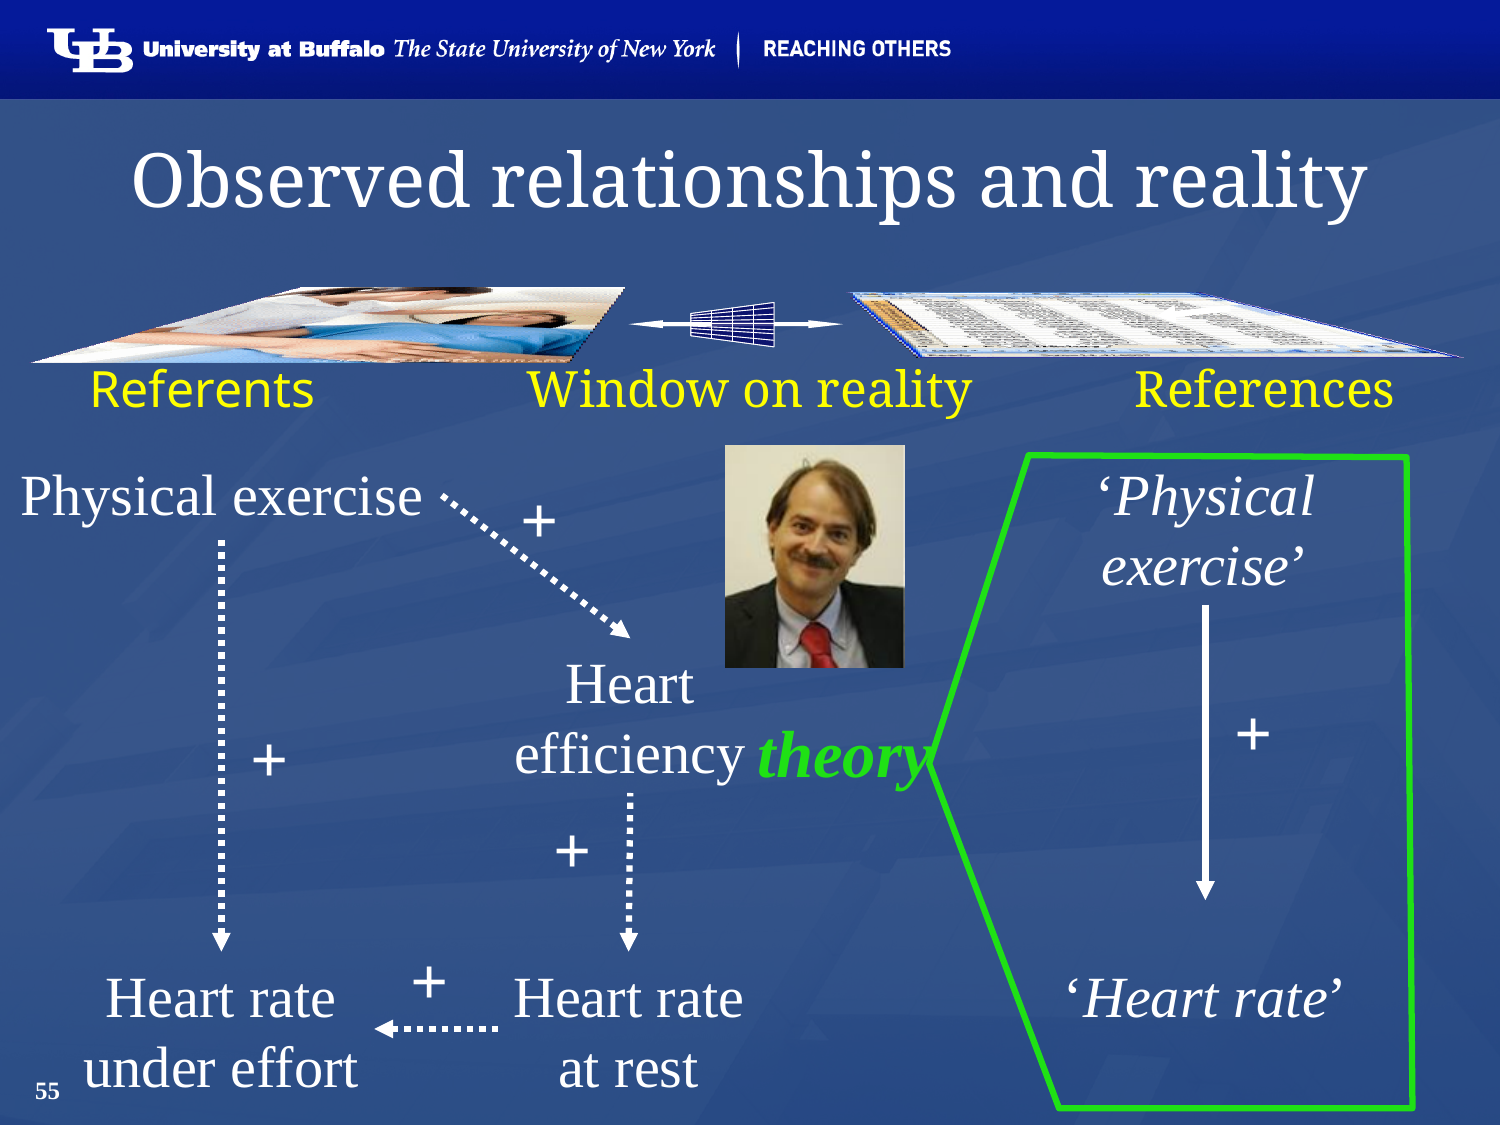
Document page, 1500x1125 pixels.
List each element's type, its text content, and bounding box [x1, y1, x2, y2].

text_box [2, 449, 763, 1109]
text_box References [1072, 372, 1450, 425]
title Observed relationships and reality [37, 125, 1463, 250]
text_box ‘Physical exercise’ [1080, 449, 1331, 453]
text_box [775, 454, 1413, 1109]
picture [0, 0, 1500, 99]
list Referents [75, 372, 363, 423]
picture [724, 445, 906, 668]
text_box Window on reality [512, 372, 1013, 425]
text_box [28, 287, 1464, 363]
